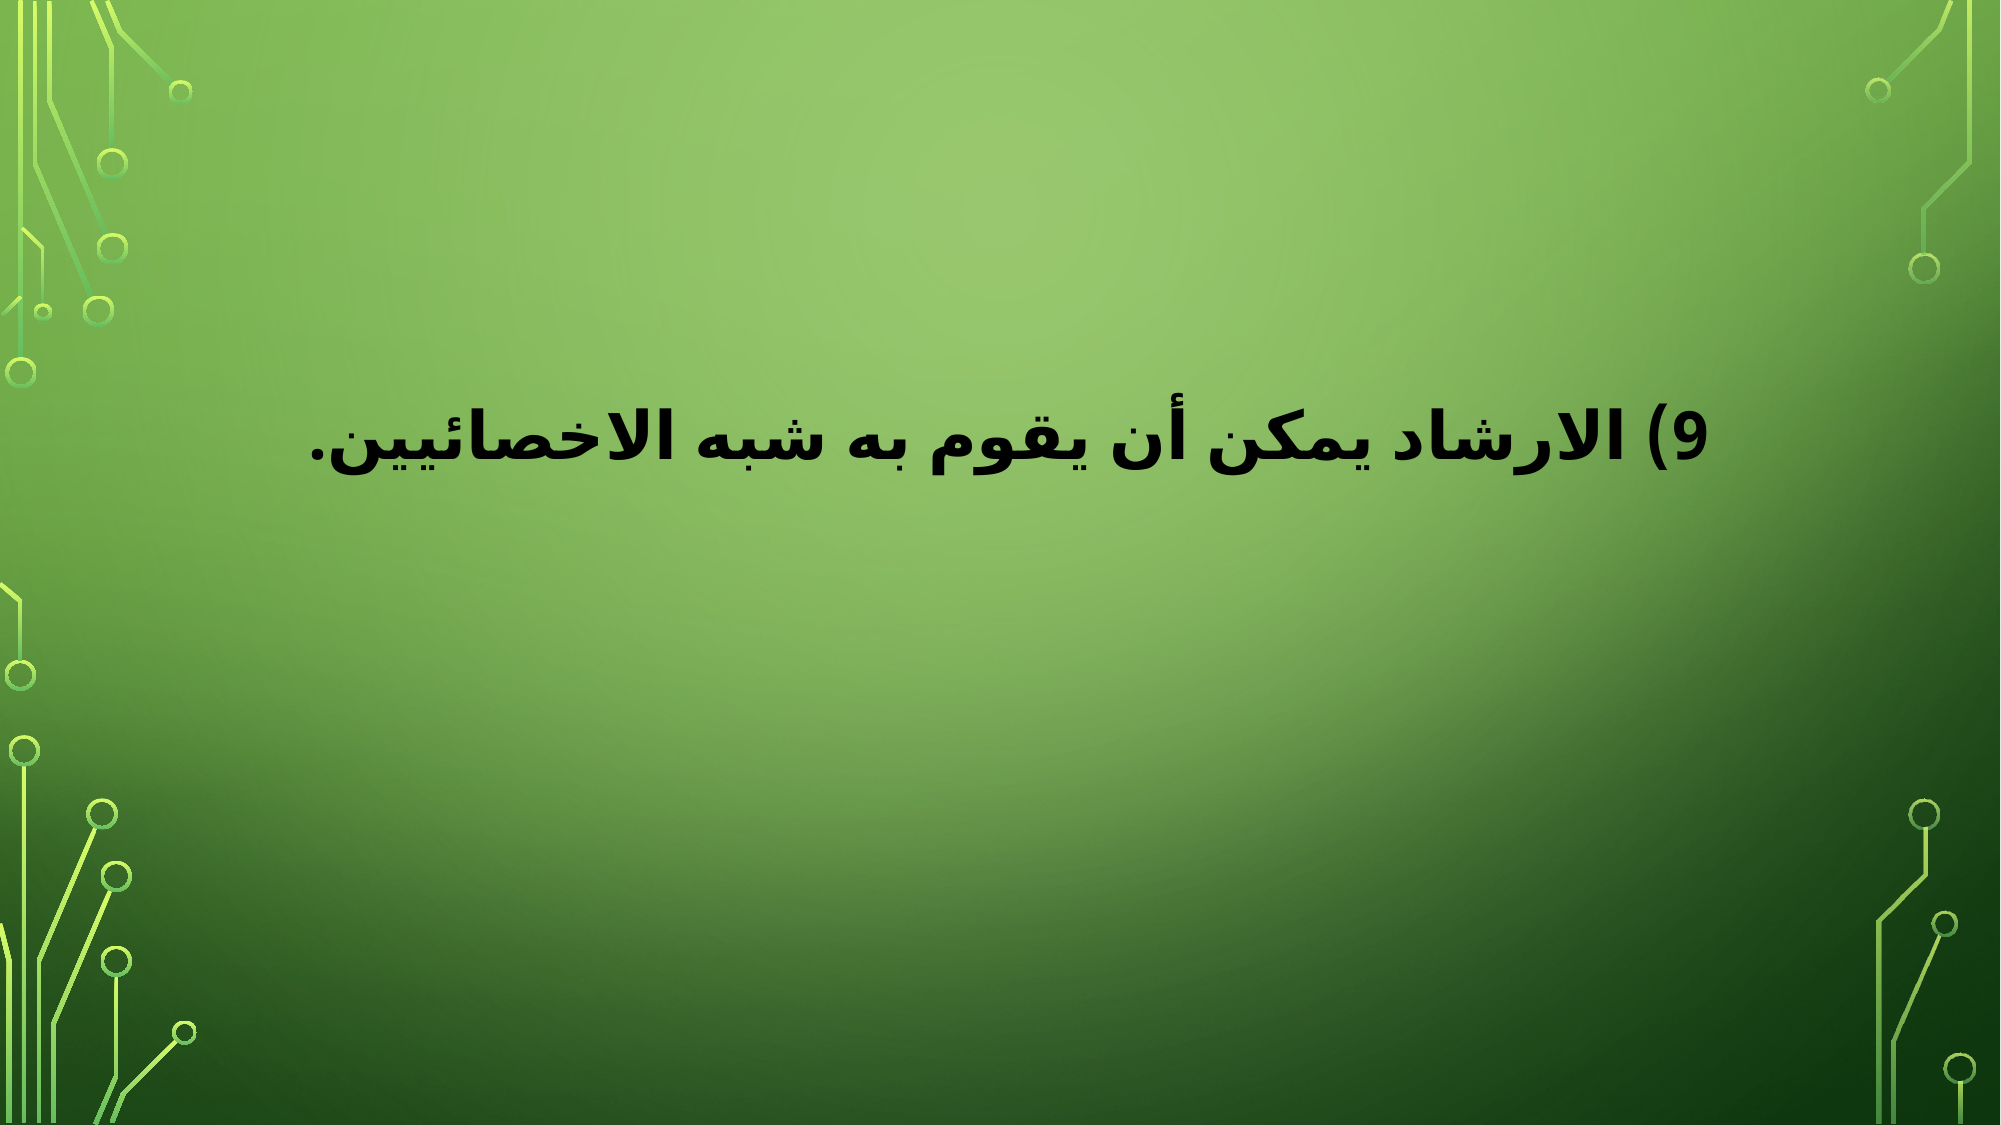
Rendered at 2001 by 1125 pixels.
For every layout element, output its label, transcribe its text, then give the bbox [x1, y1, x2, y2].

list 9) الارشاد يمكن أن يقوم به شبه الاخصائيين. [187, 369, 1813, 950]
